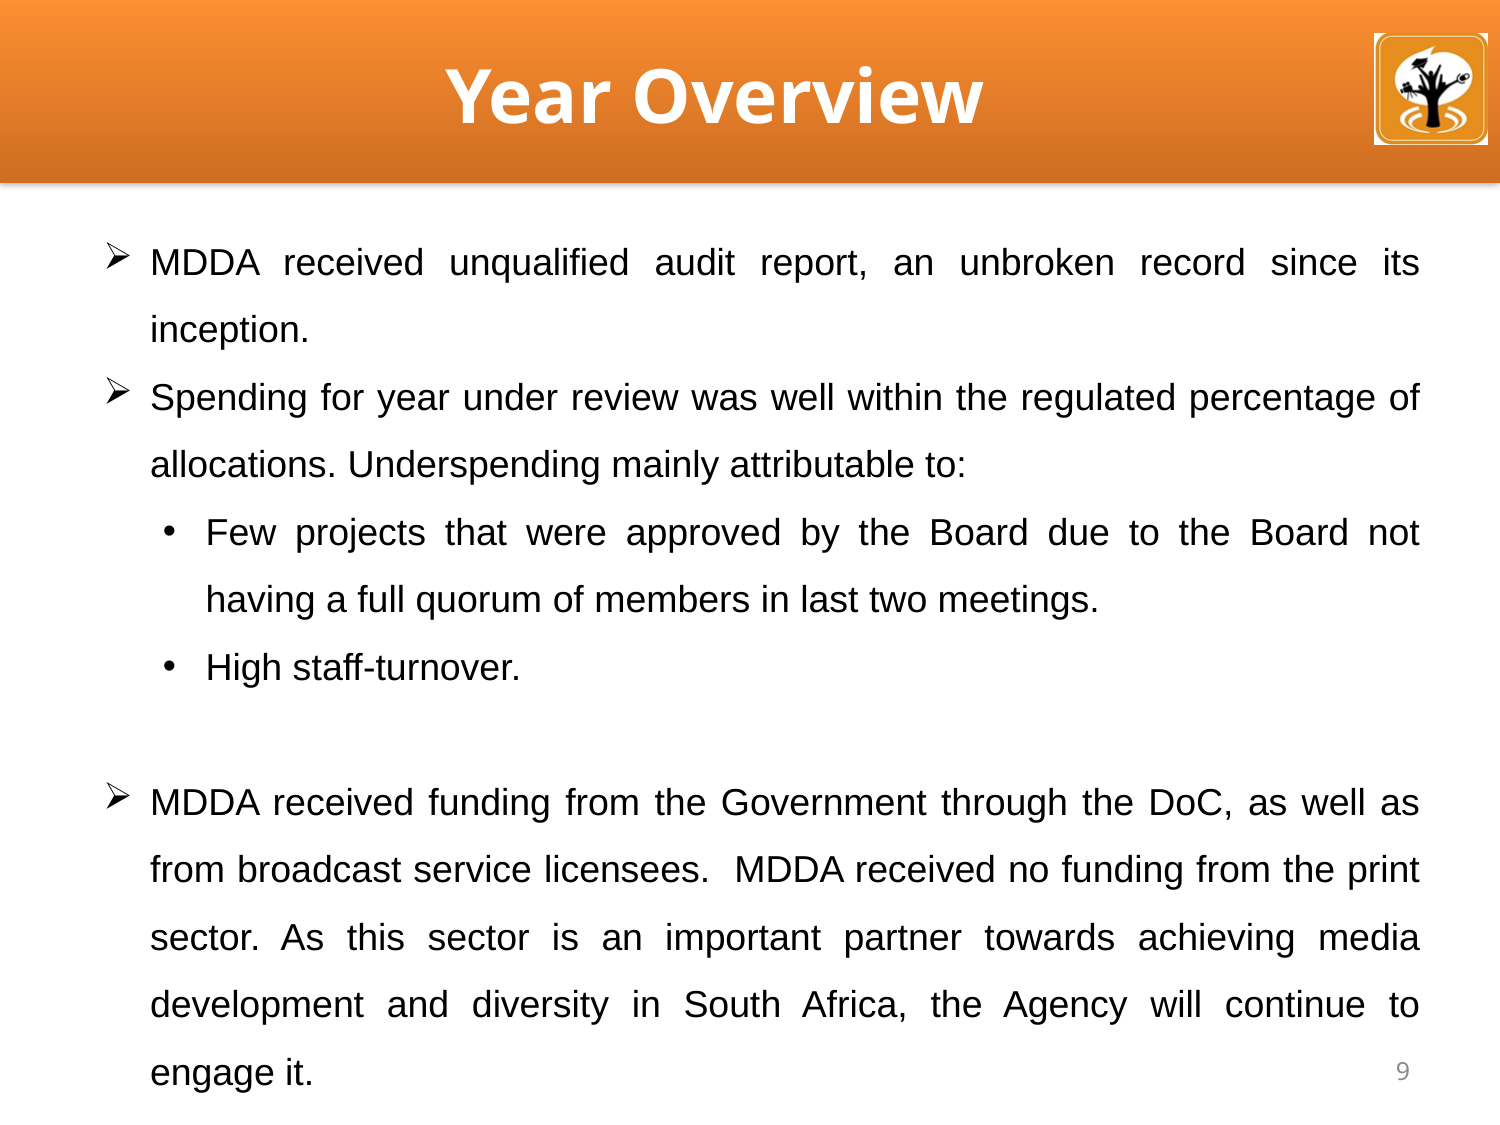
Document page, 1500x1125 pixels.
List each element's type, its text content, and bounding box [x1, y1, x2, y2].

text_box MDDA received unqualified audit report, an unbroken record since its inception. Spending for year under review was well within the regulated percentage of allocations. Underspending mainly attributable to: Few projects that were approved by the Board due to the Board not having a full quorum of members in last two meetings. High staff-turnover. MDDA received funding from the Government through the DoC, as well as from broadcast service licensees. MDDA received no funding from the print sector. As this sector is an important partner towards achieving media development and diversity in South Africa, the Agency will continue to engage it. [88, 208, 1436, 1125]
picture [1432, 33, 1488, 145]
title Year Overview [0, 0, 1432, 188]
